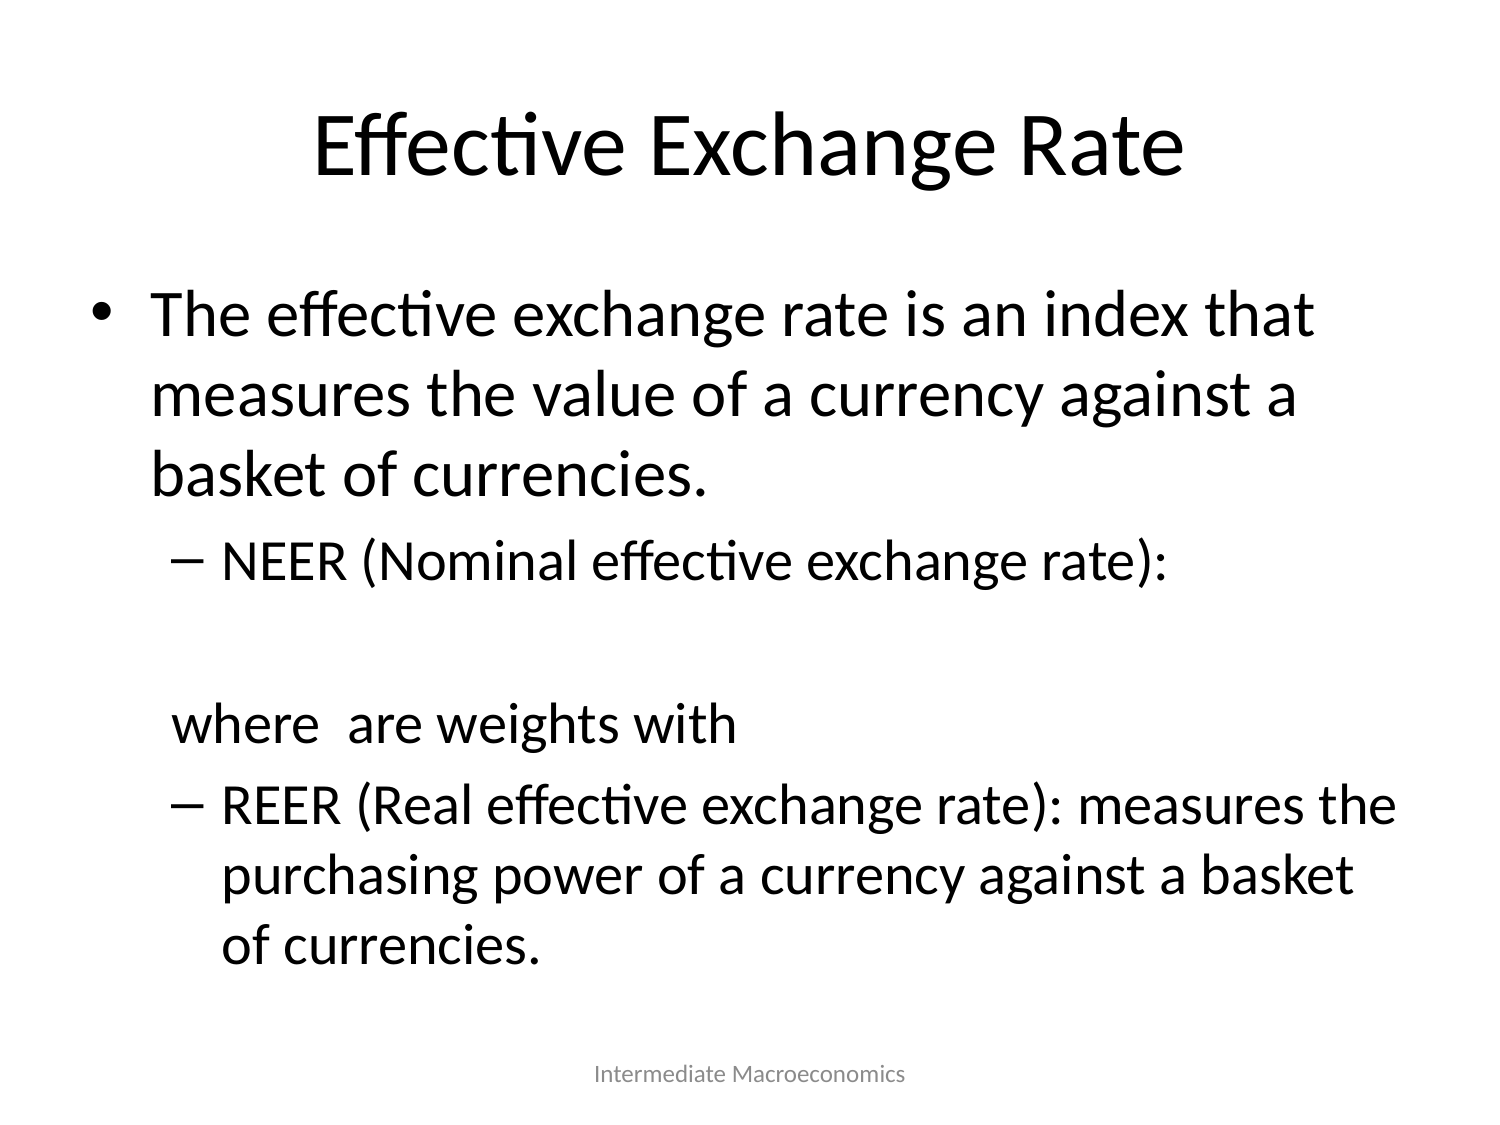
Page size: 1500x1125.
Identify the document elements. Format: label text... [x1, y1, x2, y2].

footer Intermediate Macroeconomics [512, 1042, 988, 1103]
title Effective Exchange Rate [75, 45, 1425, 233]
